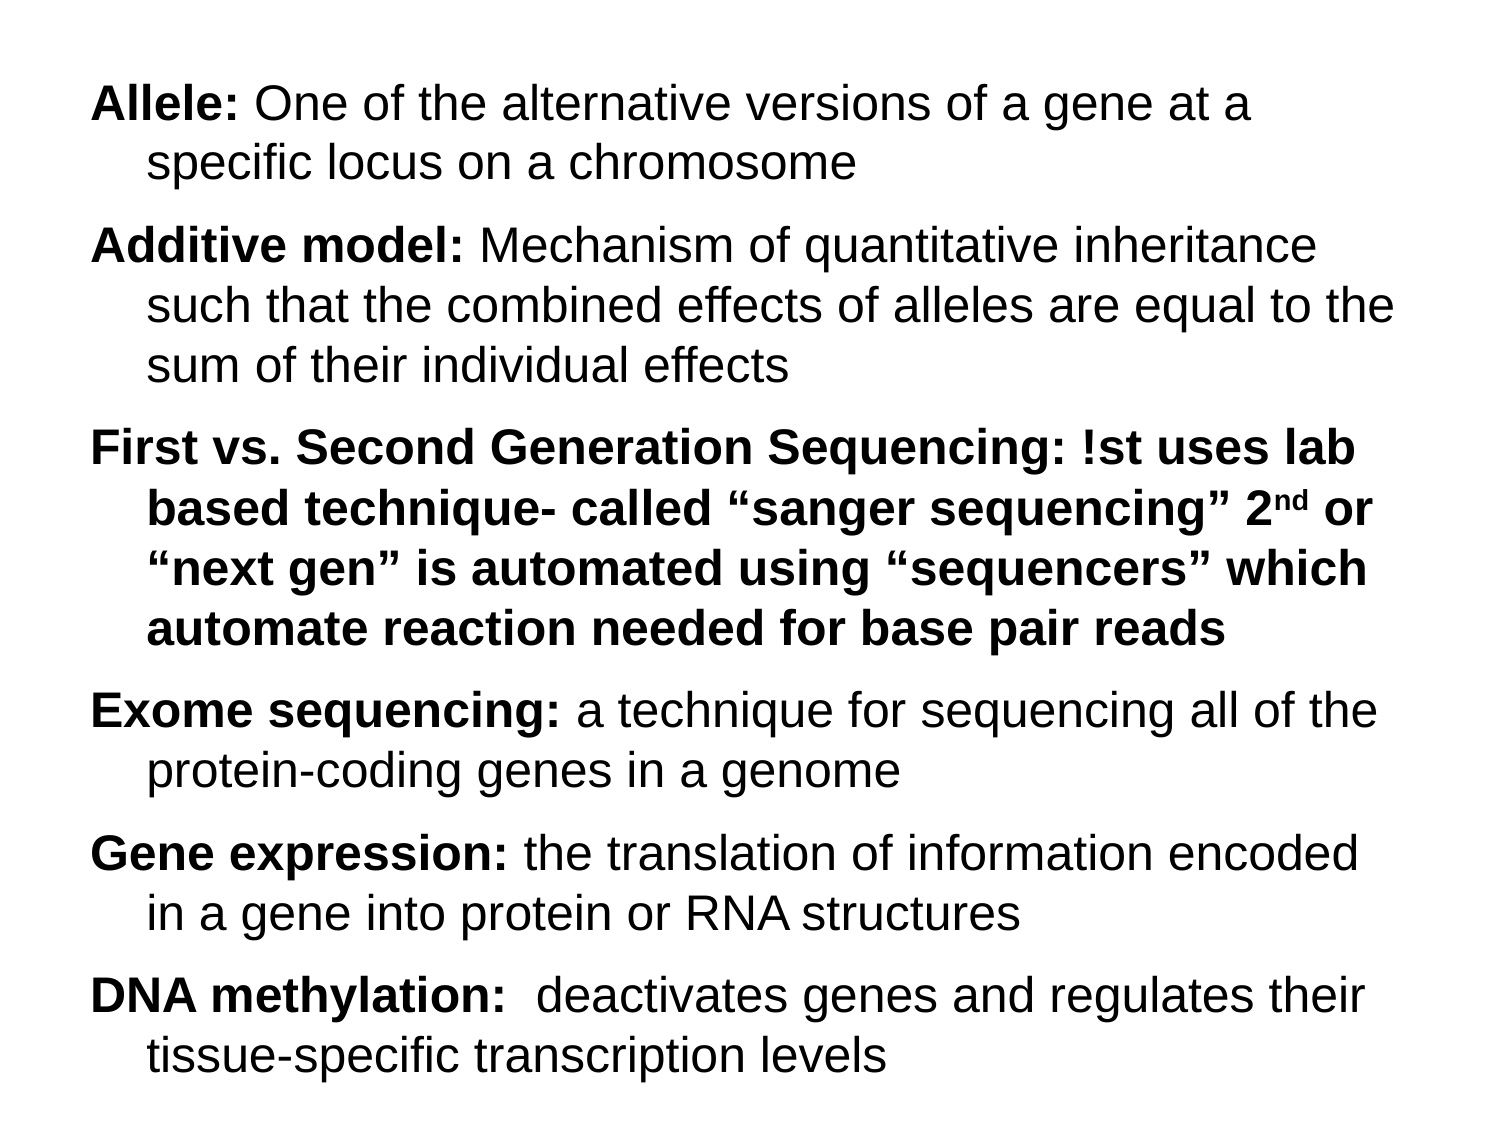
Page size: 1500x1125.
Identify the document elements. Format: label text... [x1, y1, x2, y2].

list Allele: One of the alternative versions of a gene at a specific locus on a chromosome Additive model: Mechanism of quantitative inheritance such that the combined effects of alleles are equal to the sum of their individual effects First vs. Second Generation Sequencing: !st uses lab based technique- called “sanger sequencing” 2nd or “next gen” is automated using “sequencers” which automate reaction needed for base pair reads Exome sequencing: a technique for sequencing all of the protein-coding genes in a genome Gene expression: the translation of information encoded in a gene into protein or RNA structures DNA methylation: deactivates genes and regulates their tissue-specific transcription levels [75, 62, 1425, 1005]
